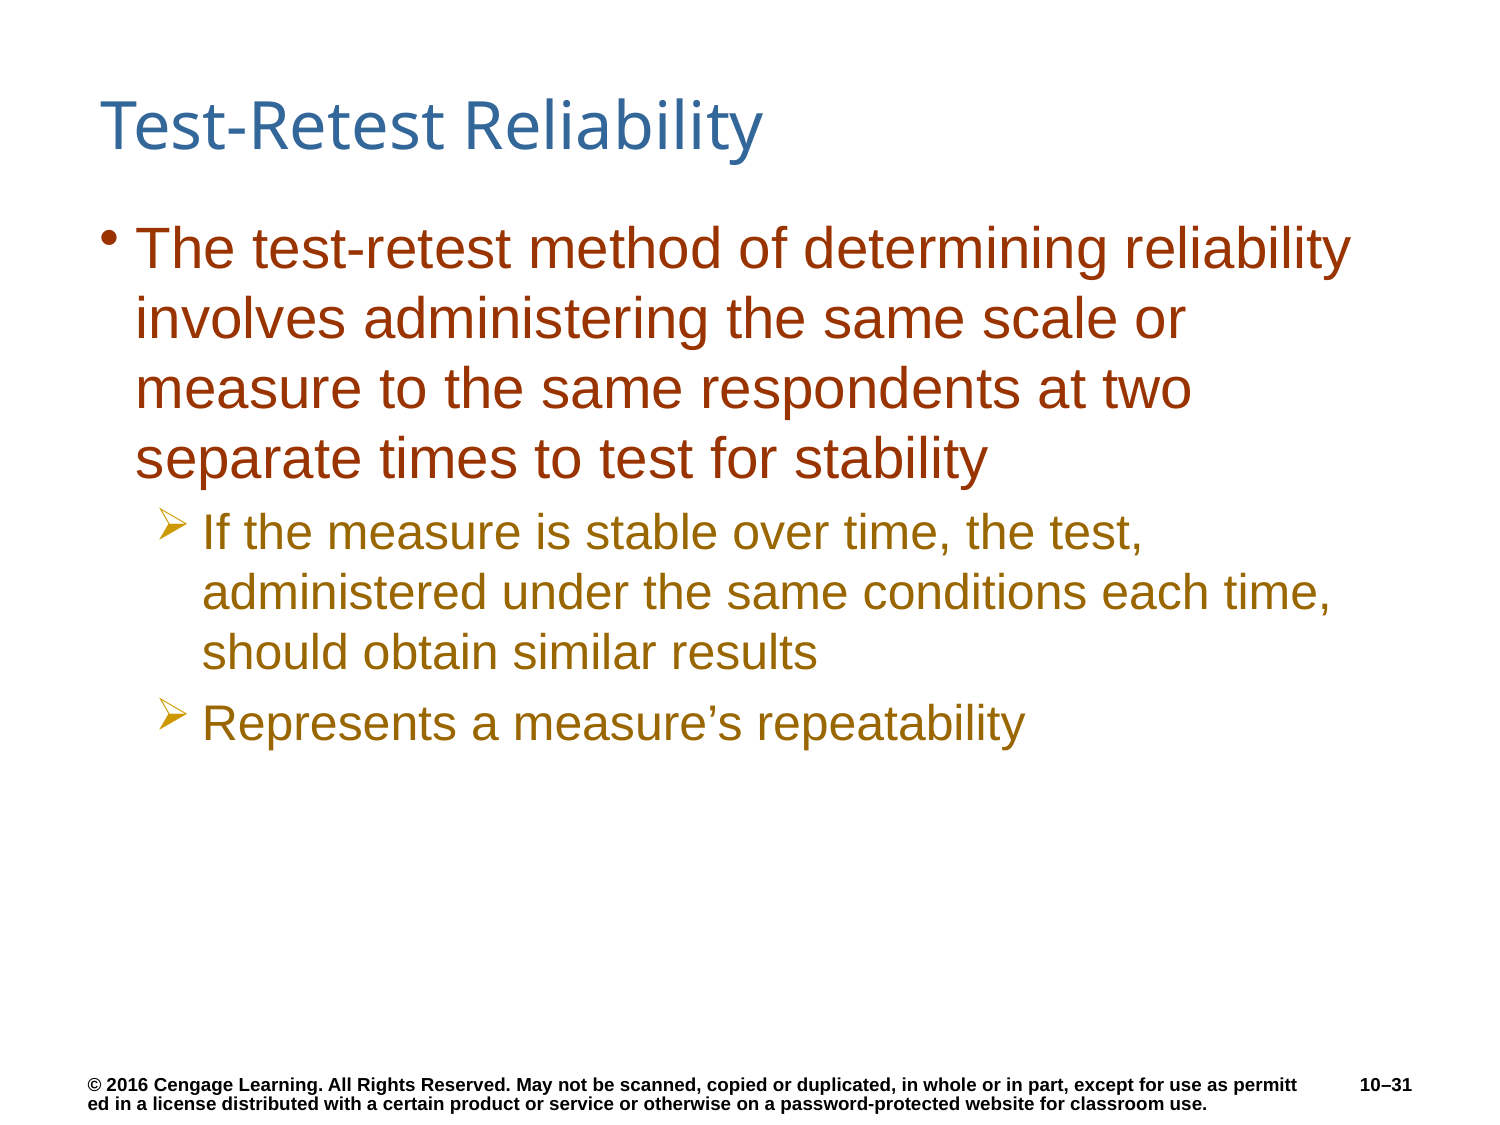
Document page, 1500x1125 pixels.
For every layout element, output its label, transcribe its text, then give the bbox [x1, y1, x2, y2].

list The test-retest method of determining reliability involves administering the same scale or measure to the same respondents at two separate times to test for stability If the measure is stable over time, the test, administered under the same conditions each time, should obtain similar results Represents a measure’s repeatability [84, 202, 1414, 1013]
footer © 2016 Cengage Learning. All Rights Reserved. May not be scanned, copied or duplicated, in whole or in part, except for use as permitted in a license distributed with a certain product or service or otherwise on a password-protected website for classroom use. [87, 1057, 1050, 1103]
slide_number 10–31 [1050, 1042, 1413, 1103]
title Test-Retest Reliability [85, 75, 1411, 171]
